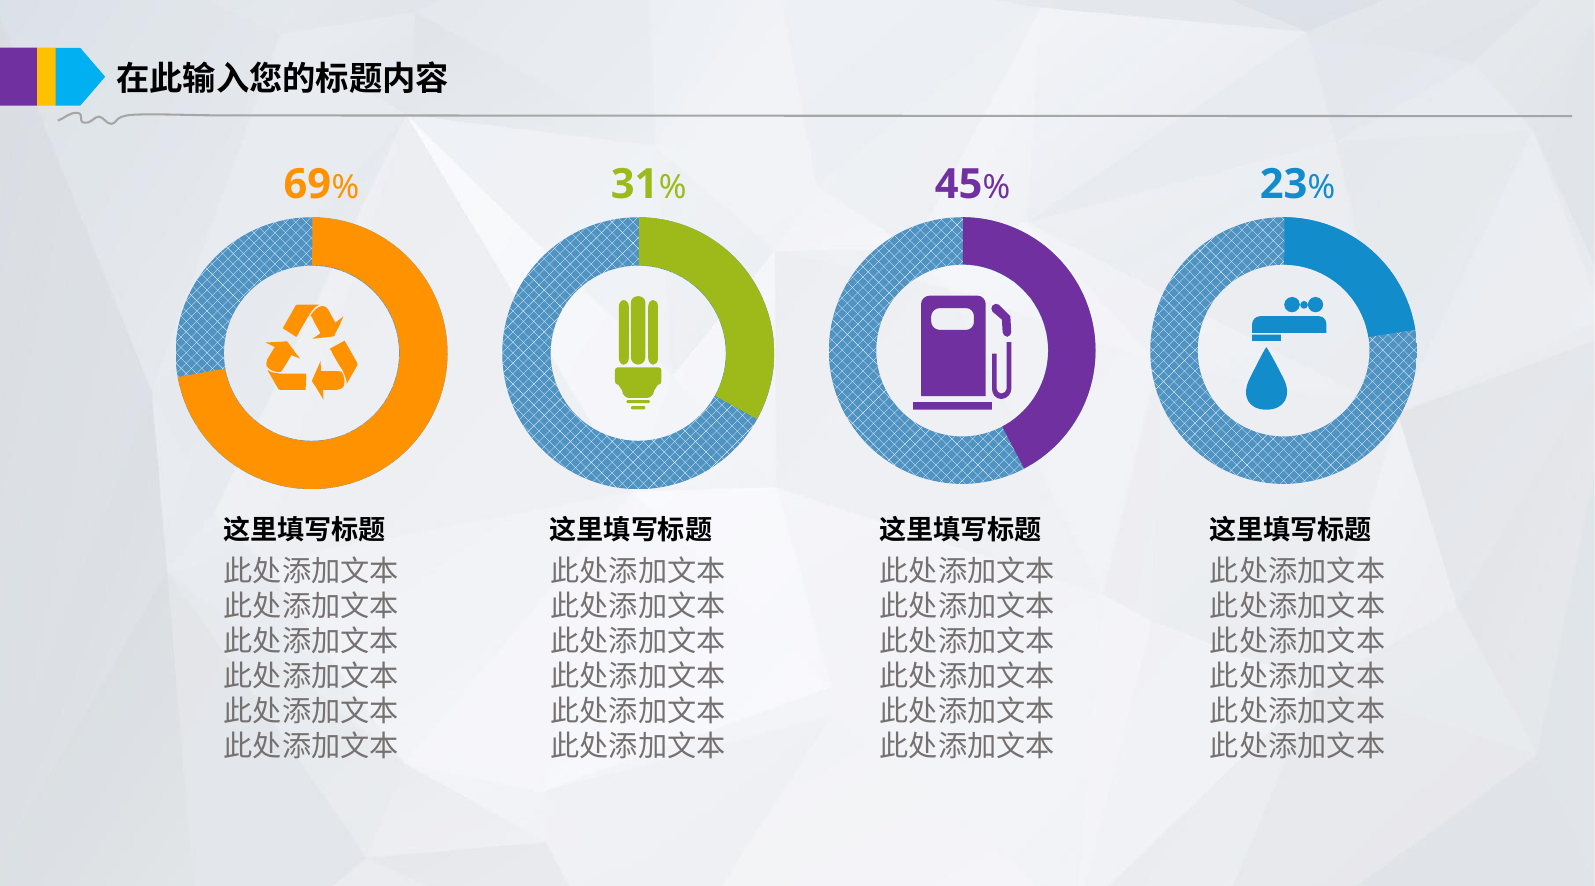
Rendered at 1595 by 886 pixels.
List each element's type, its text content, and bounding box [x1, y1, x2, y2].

text_box 此处添加文本 此处添加文本 此处添加文本 此处添加文本 此处添加文本 此处添加文本 [864, 556, 1071, 770]
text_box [501, 223, 775, 490]
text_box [1150, 216, 1418, 485]
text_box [0, 47, 106, 106]
text_box 此处添加文本 此处添加文本 此处添加文本 此处添加文本 此处添加文本 此处添加文本 [208, 556, 415, 770]
text_box 这里填写标题 [859, 501, 1096, 556]
text_box 在此输入您的标题内容 [109, 51, 646, 103]
picture [0, 0, 1595, 886]
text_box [265, 148, 1355, 215]
text_box 这里填写标题 [530, 501, 767, 556]
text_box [57, 112, 1573, 125]
text_box 此处添加文本 此处添加文本 此处添加文本 此处添加文本 此处添加文本 此处添加文本 [1194, 556, 1401, 770]
text_box 这里填写标题 [203, 501, 440, 556]
text_box 这里填写标题 [1189, 501, 1426, 556]
text_box 此处添加文本 此处添加文本 此处添加文本 此处添加文本 此处添加文本 此处添加文本 [535, 556, 742, 770]
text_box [828, 223, 1096, 485]
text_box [175, 216, 448, 490]
